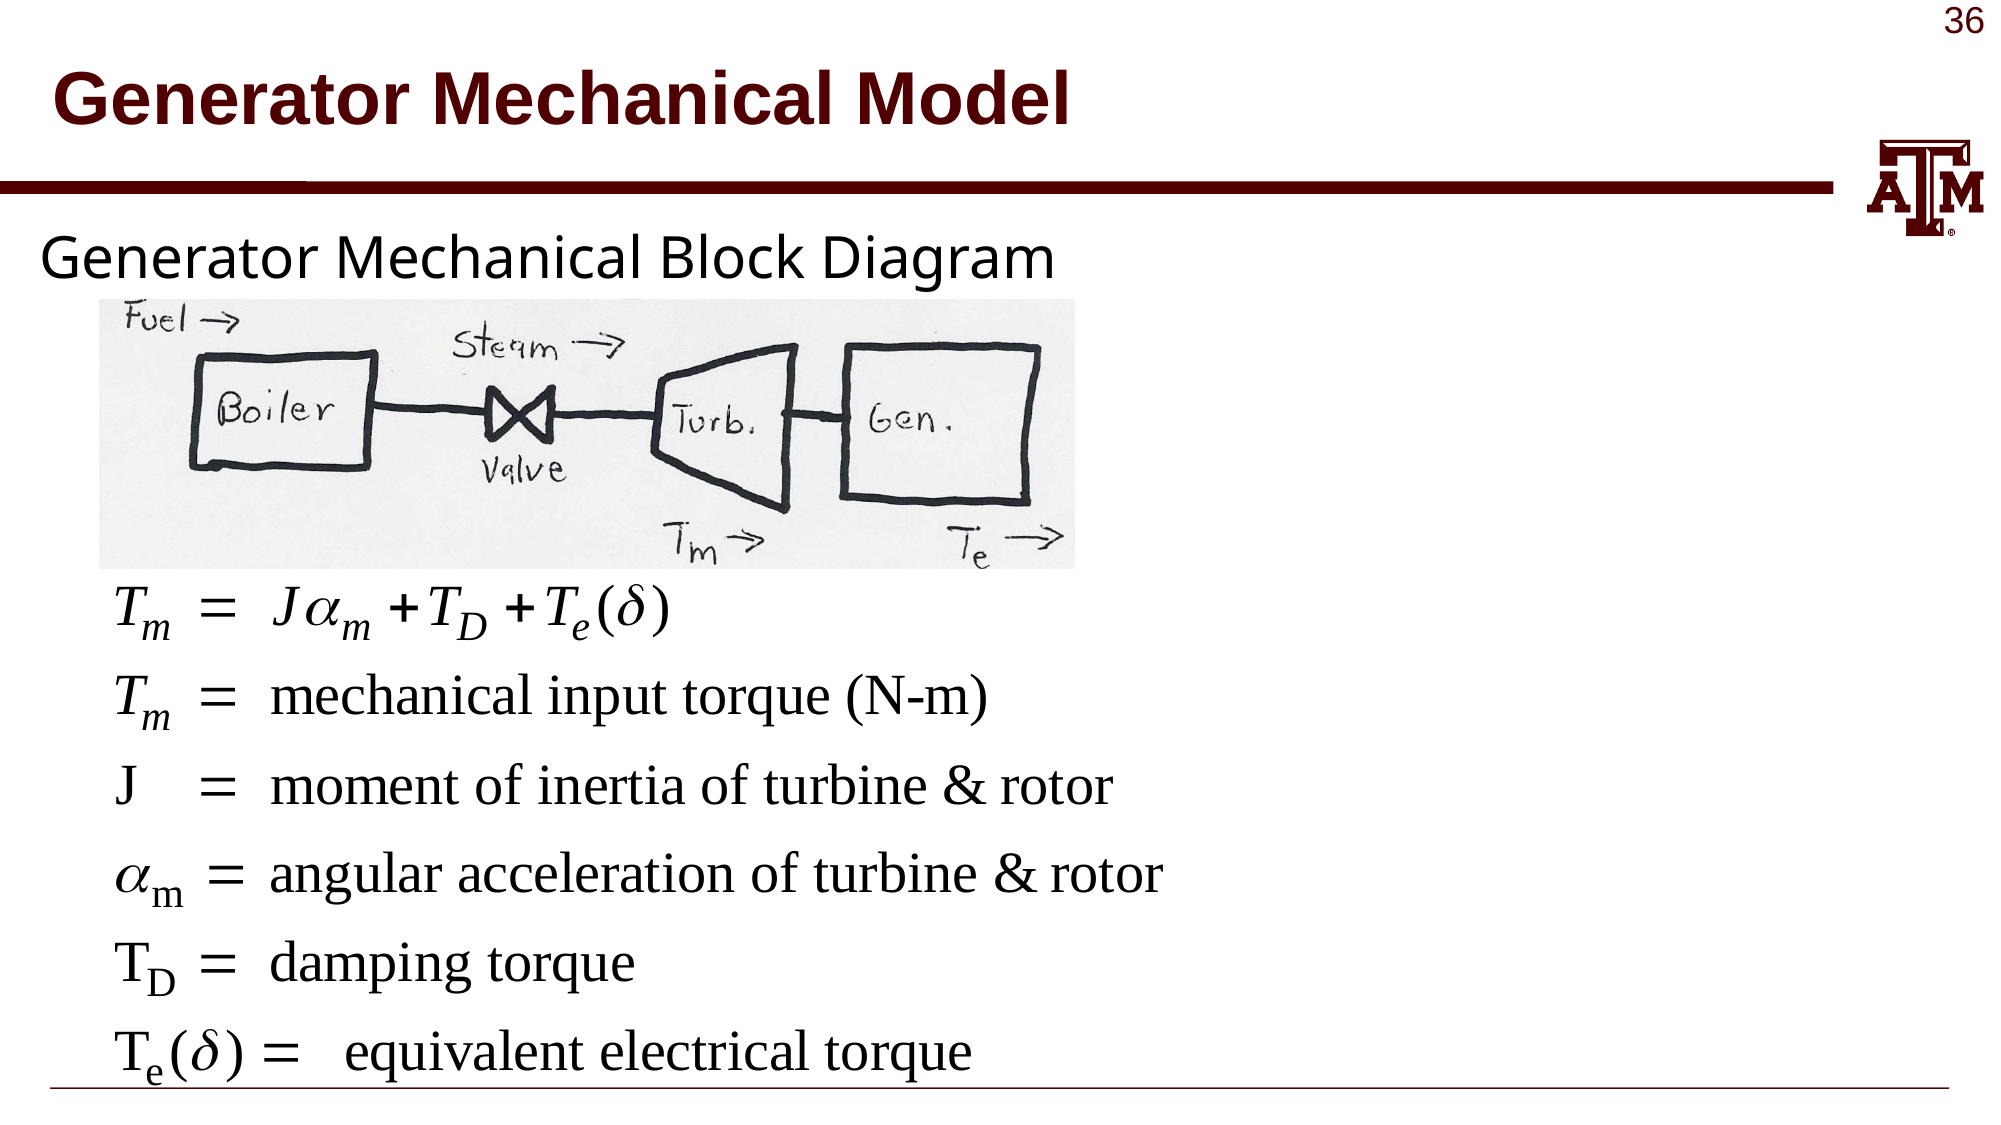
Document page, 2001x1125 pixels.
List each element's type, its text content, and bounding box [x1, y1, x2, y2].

title Generator Mechanical Model [37, 12, 1826, 189]
picture [1850, 112, 2000, 263]
text_box Generator Mechanical Block Diagram [24, 212, 1072, 298]
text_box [112, 574, 1169, 1092]
picture [99, 299, 1076, 570]
